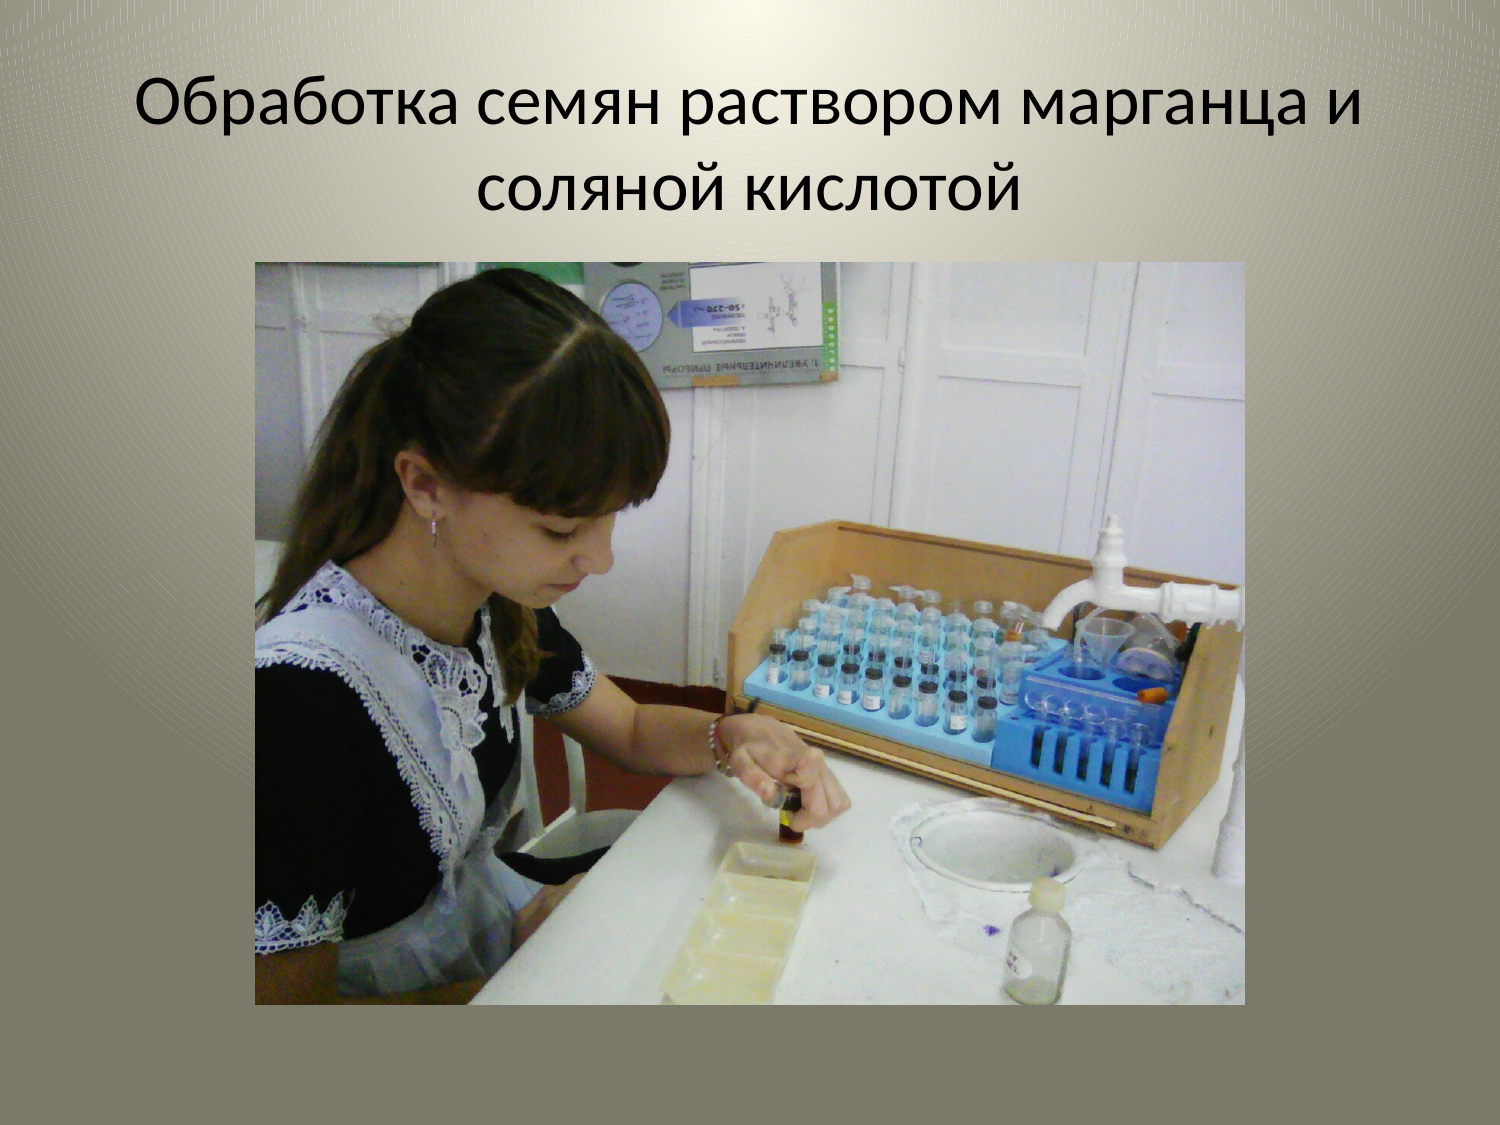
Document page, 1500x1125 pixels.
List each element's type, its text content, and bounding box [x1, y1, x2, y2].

title Обработка семян раствором марганца и соляной кислотой [75, 45, 1425, 233]
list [254, 262, 1246, 1006]
